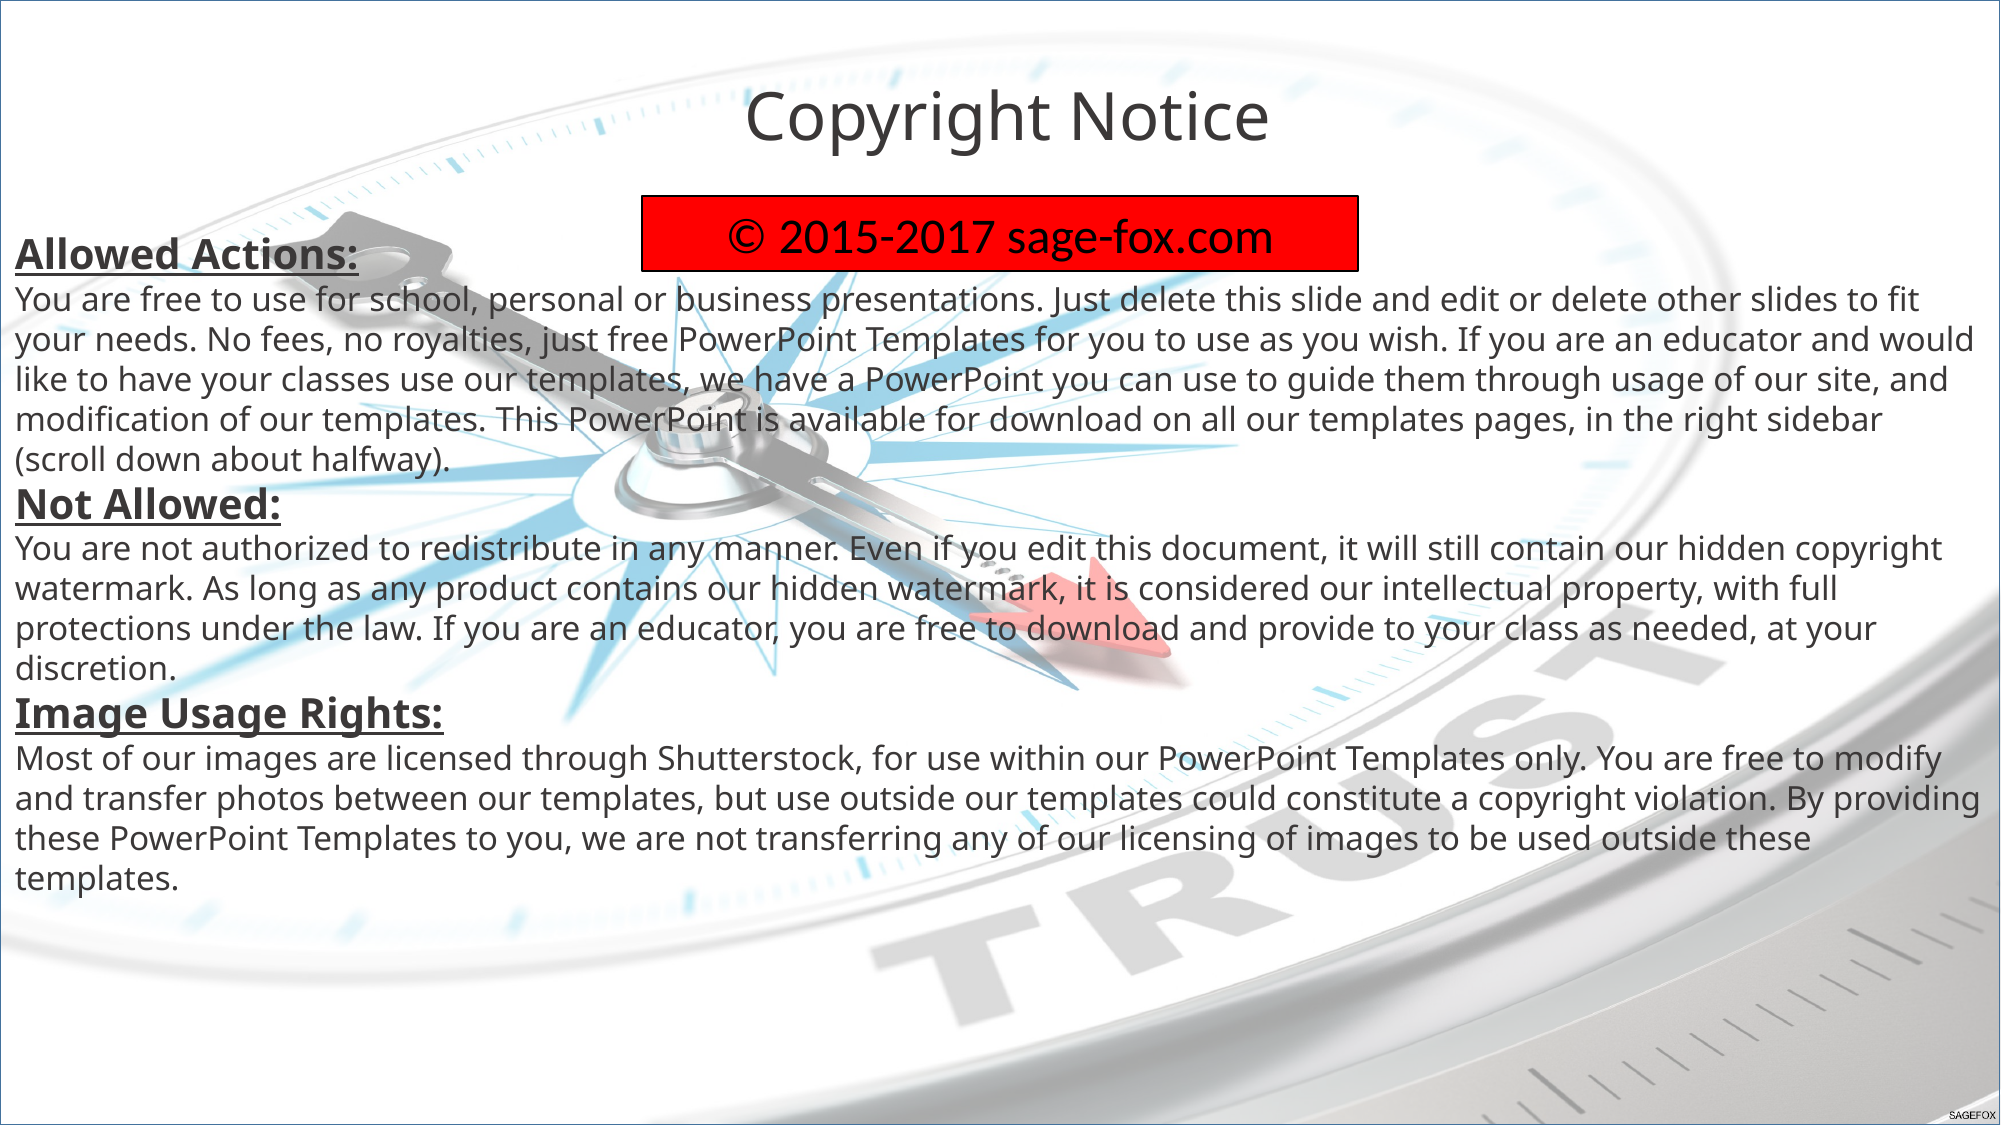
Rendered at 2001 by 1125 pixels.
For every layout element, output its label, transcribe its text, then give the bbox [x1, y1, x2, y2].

text_box © 2015-2017 sage-fox.com [641, 196, 1358, 272]
text_box Allowed Actions: You are free to use for school, personal or business presentations. Just delete this slide and edit or delete other slides to fit your needs. No fees, no royalties, just free PowerPoint Templates for you to use as you wish. If you are an educator and would like to have your classes use our templates, we have a PowerPoint you can use to guide them through usage of our site, and modification of our templates. This PowerPoint is available for download on all our templates pages, in the right sidebar (scroll down about halfway). Not Allowed: You are not authorized to redistribute in any manner. Even if you edit this document, it will still contain our hidden copyright watermark. As long as any product contains our hidden watermark, it is considered our intellectual property, with full protections under the law. If you are an educator, you are free to download and provide to your class as needed, at your discretion. Image Usage Rights: Most of our images are licensed through Shutterstock, for use within our PowerPoint Templates only. You are free to modify and transfer photos between our templates, but use outside our templates could constitute a copyright violation. By providing these PowerPoint Templates to you, we are not transferring any of our licensing of images to be used outside these templates. [0, 0, 2000, 1125]
title Copyright Notice [493, 60, 1524, 178]
